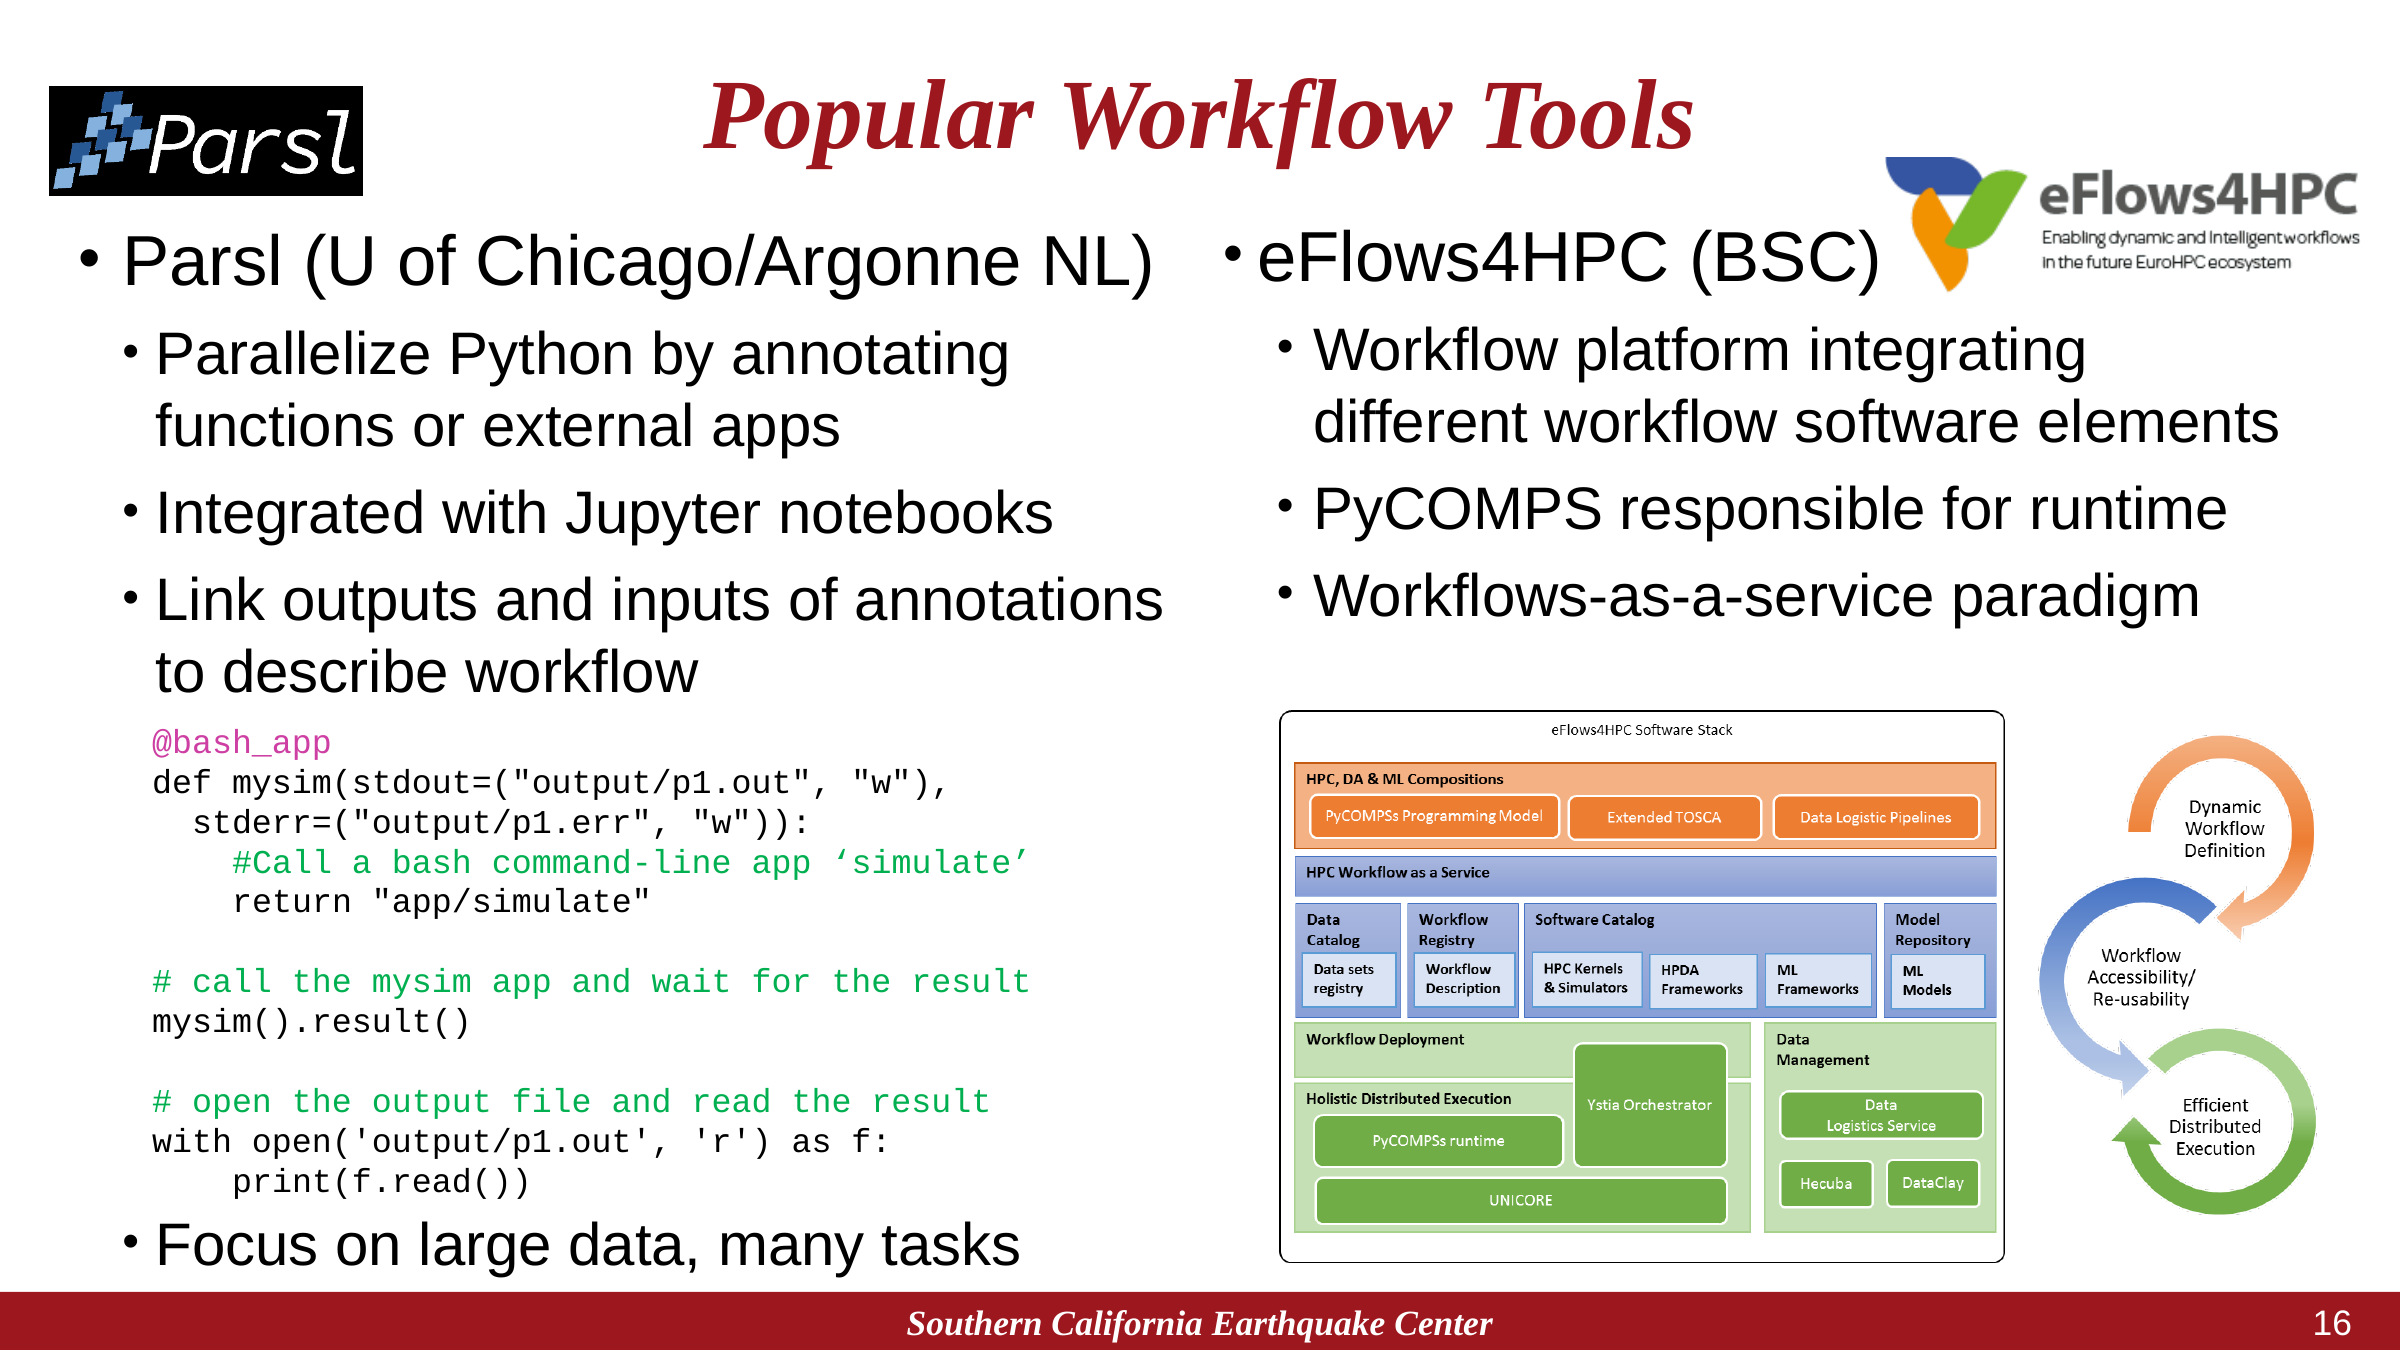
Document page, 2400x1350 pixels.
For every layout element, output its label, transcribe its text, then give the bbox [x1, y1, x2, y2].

title Popular Workflow Tools [59, 54, 2341, 180]
picture [1279, 710, 2317, 1263]
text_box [49, 87, 363, 196]
text_box Parsl (U of Chicago/Argonne NL) Parallelize Python by annotating functions or external apps Integrated with Jupyter notebooks Link outputs and inputs of annotations to describe workflow Focus on large data, many tasks [58, 206, 1216, 1338]
footer Southern California Earthquake Center [794, 1285, 1606, 1350]
text_box @bash_app def mysim(stdout=("output/p1.out", "w"), stderr=("output/p1.err", "w")): #Call a bash command-line app ‘simulate’ return "app/simulate" # call the mysim app and wait for the result mysim().result() # open the output file and read the result with open('output/p1.out', 'r') as f: print(f.read()) [137, 712, 1175, 1207]
text_box eFlows4HPC (BSC) Workflow platform integrating different workflow software elements PyCOMPS responsible for runtime Workflows-as-a-service paradigm [1159, 201, 2317, 1242]
slide_number 15 [2145, 1303, 2371, 1339]
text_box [1885, 153, 2371, 300]
